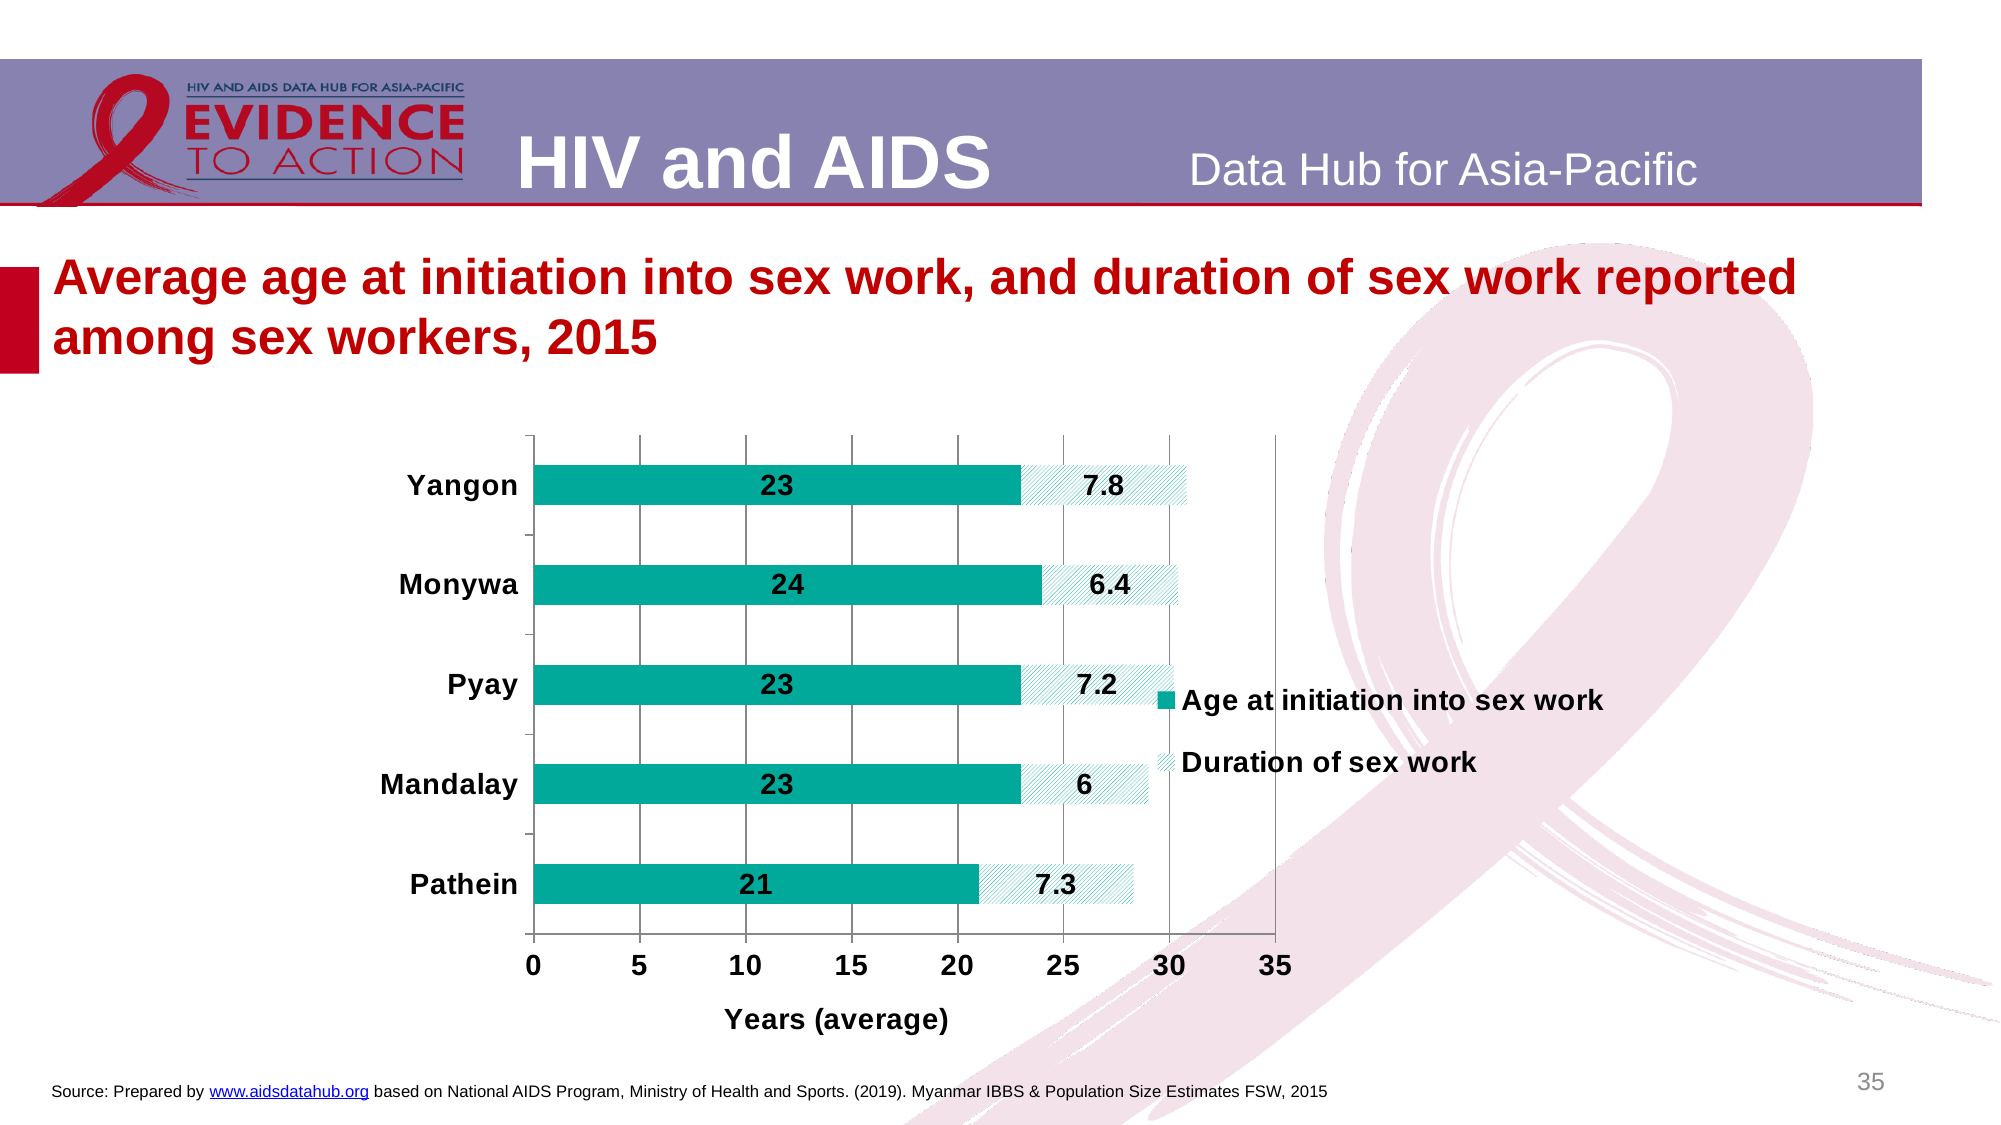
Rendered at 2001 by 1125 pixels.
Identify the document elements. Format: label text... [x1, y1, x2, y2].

text_box Source: Prepared by www.aidsdatahub.org based on National AIDS Program, Ministry of Health and Sports. (2019). Myanmar IBBS & Population Size Estimates FSW, 2015 [36, 1072, 1534, 1108]
title Average age at initiation into sex work, and duration of sex work reported among sex workers, 2015 [37, 237, 1876, 321]
picture [11, 74, 469, 207]
chart [362, 412, 1638, 1051]
picture [706, 181, 2000, 1125]
slide_number 35 [1781, 1042, 1900, 1103]
